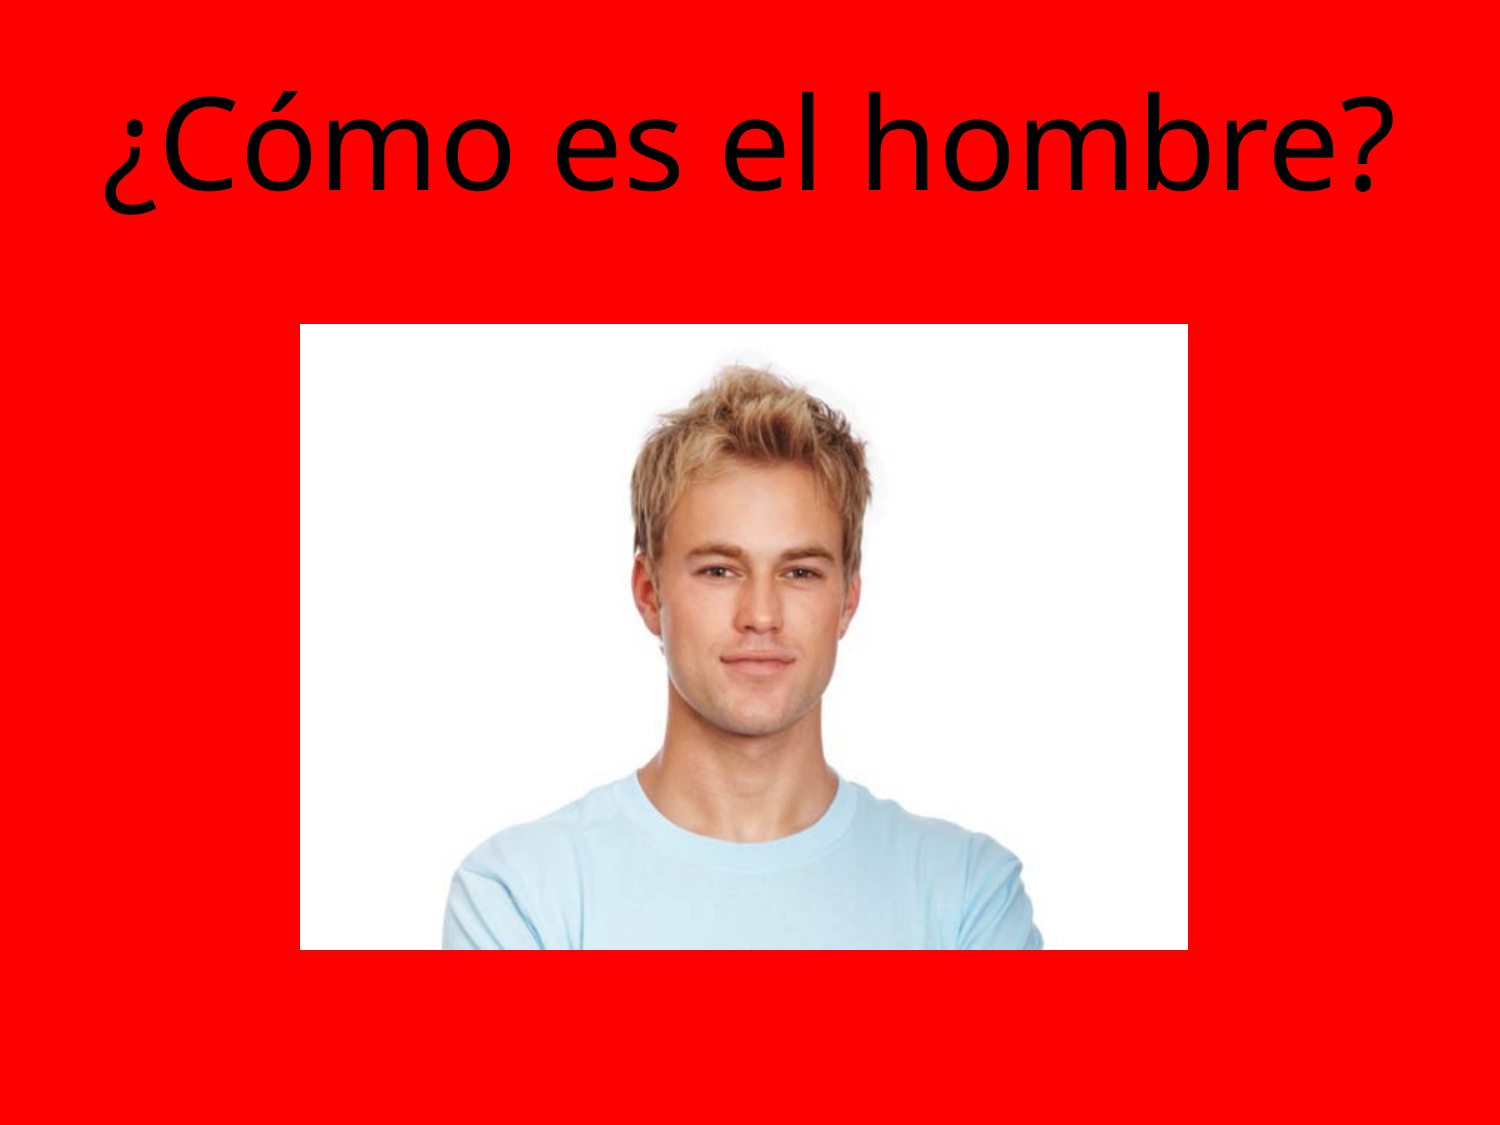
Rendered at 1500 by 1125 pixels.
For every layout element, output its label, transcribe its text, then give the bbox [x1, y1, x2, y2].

title ¿Cómo es el hombre? [75, 45, 1425, 233]
picture [299, 324, 1188, 951]
